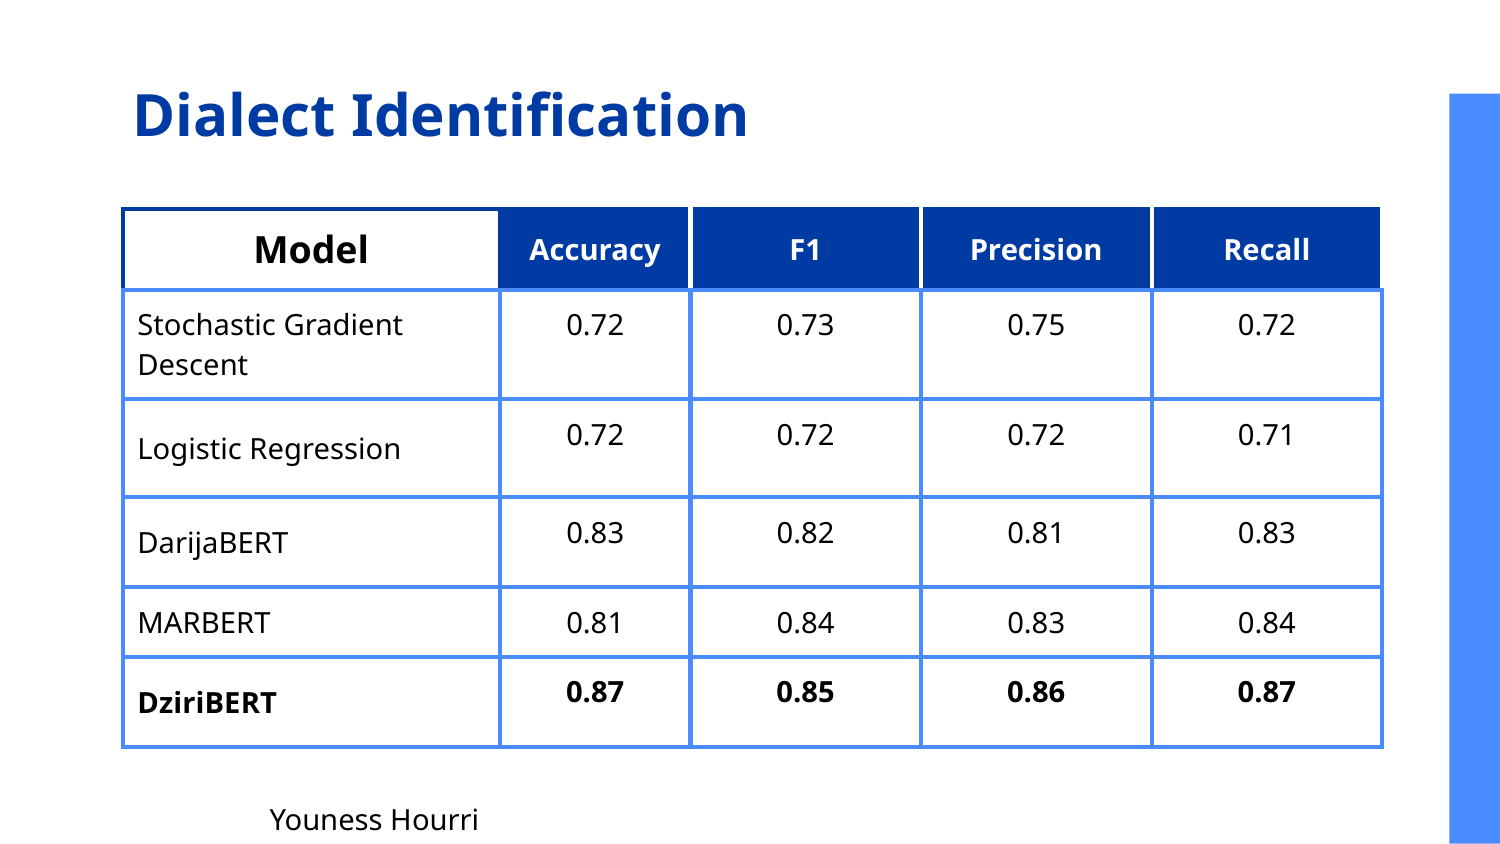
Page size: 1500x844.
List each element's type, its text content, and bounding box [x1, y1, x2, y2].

title Dialect Identification [117, 62, 1383, 170]
table_cell 0.75 [923, 292, 1150, 397]
table_cell 0.72 [923, 401, 1150, 495]
table_cell DziriBERT [125, 659, 498, 745]
table_cell 0.83 [1154, 499, 1380, 585]
table_cell 0.82 [693, 499, 919, 585]
table_cell Stochastic Gradient Descent [125, 292, 498, 397]
table_cell 0.73 [693, 292, 919, 397]
table_cell 0.83 [502, 499, 688, 585]
table_cell 0.72 [502, 292, 688, 397]
table_cell 0.87 [502, 659, 688, 745]
table_cell 0.72 [502, 401, 688, 495]
table_cell 0.72 [693, 401, 919, 495]
table_cell 0.84 [693, 589, 919, 655]
table_header Model [125, 211, 498, 288]
table_cell 0.81 [923, 499, 1150, 585]
table_cell 0.87 [1154, 659, 1380, 745]
table_cell 0.72 [1154, 292, 1380, 397]
table_cell 0.81 [502, 589, 688, 655]
table_cell 0.86 [923, 659, 1150, 745]
table_header Youness Hourri [0, 792, 749, 844]
table_cell 0.71 [1154, 401, 1380, 495]
table_header Precision [923, 211, 1150, 288]
table_cell DarijaBERT [125, 499, 498, 585]
table_header Accuracy [502, 211, 688, 288]
table_header F1 [693, 211, 919, 288]
table_cell Logistic Regression [125, 401, 498, 495]
table_cell 0.85 [693, 659, 919, 745]
table_cell 0.84 [1154, 589, 1380, 655]
table_header Recall [1154, 211, 1380, 288]
table_cell 0.83 [923, 589, 1150, 655]
table_cell MARBERT [125, 589, 498, 655]
